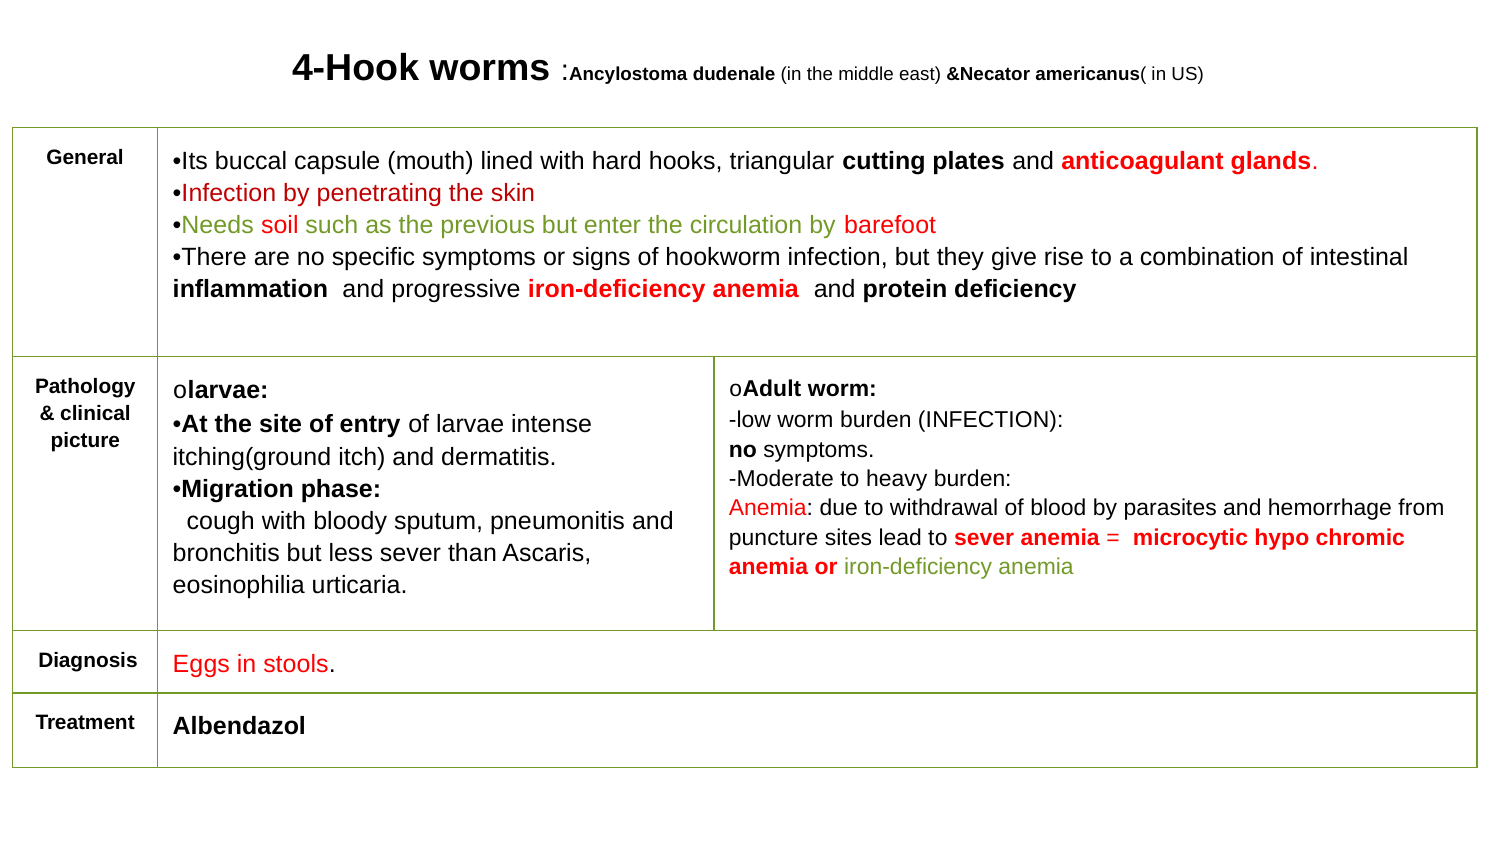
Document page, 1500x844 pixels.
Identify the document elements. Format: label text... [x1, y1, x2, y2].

table_cell Eggs in stools. [158, 631, 1476, 692]
table_cell oAdult worm: -low worm burden (INFECTION): no symptoms. -Moderate to heavy burden: Anemia: due to withdrawal of blood by parasites and hemorrhage from puncture sites lead to sever anemia = microcytic hypo chromic anemia or iron-deficiency anemia [715, 357, 1476, 630]
table_cell Diagnosis [13, 631, 157, 692]
table_header 4-Hook worms :Ancylostoma dudenale (in the middle east) &Necator americanus( in US) [13, 25, 1477, 127]
table_cell olarvae: •At the site of entry of larvae intense itching(ground itch) and dermatitis. •Migration phase: cough with bloody sputum, pneumonitis and bronchitis but less sever than Ascaris, eosinophilia urticaria. [158, 357, 713, 630]
table_cell Albendazol [158, 694, 1476, 767]
table_cell Treatment [13, 694, 157, 767]
table_cell Pathology& clinical picture [13, 357, 157, 630]
table_cell •Its buccal capsule (mouth) lined with hard hooks, triangular cutting plates and anticoagulant glands. •Infection by penetrating the skin •Needs soil such as the previous but enter the circulation by barefoot •There are no specific symptoms or signs of hookworm infection, but they give rise to a combination of intestinal inflammation and progressive iron-deficiency anemia and protein deficiency [158, 128, 1476, 356]
table_cell General [13, 128, 157, 356]
